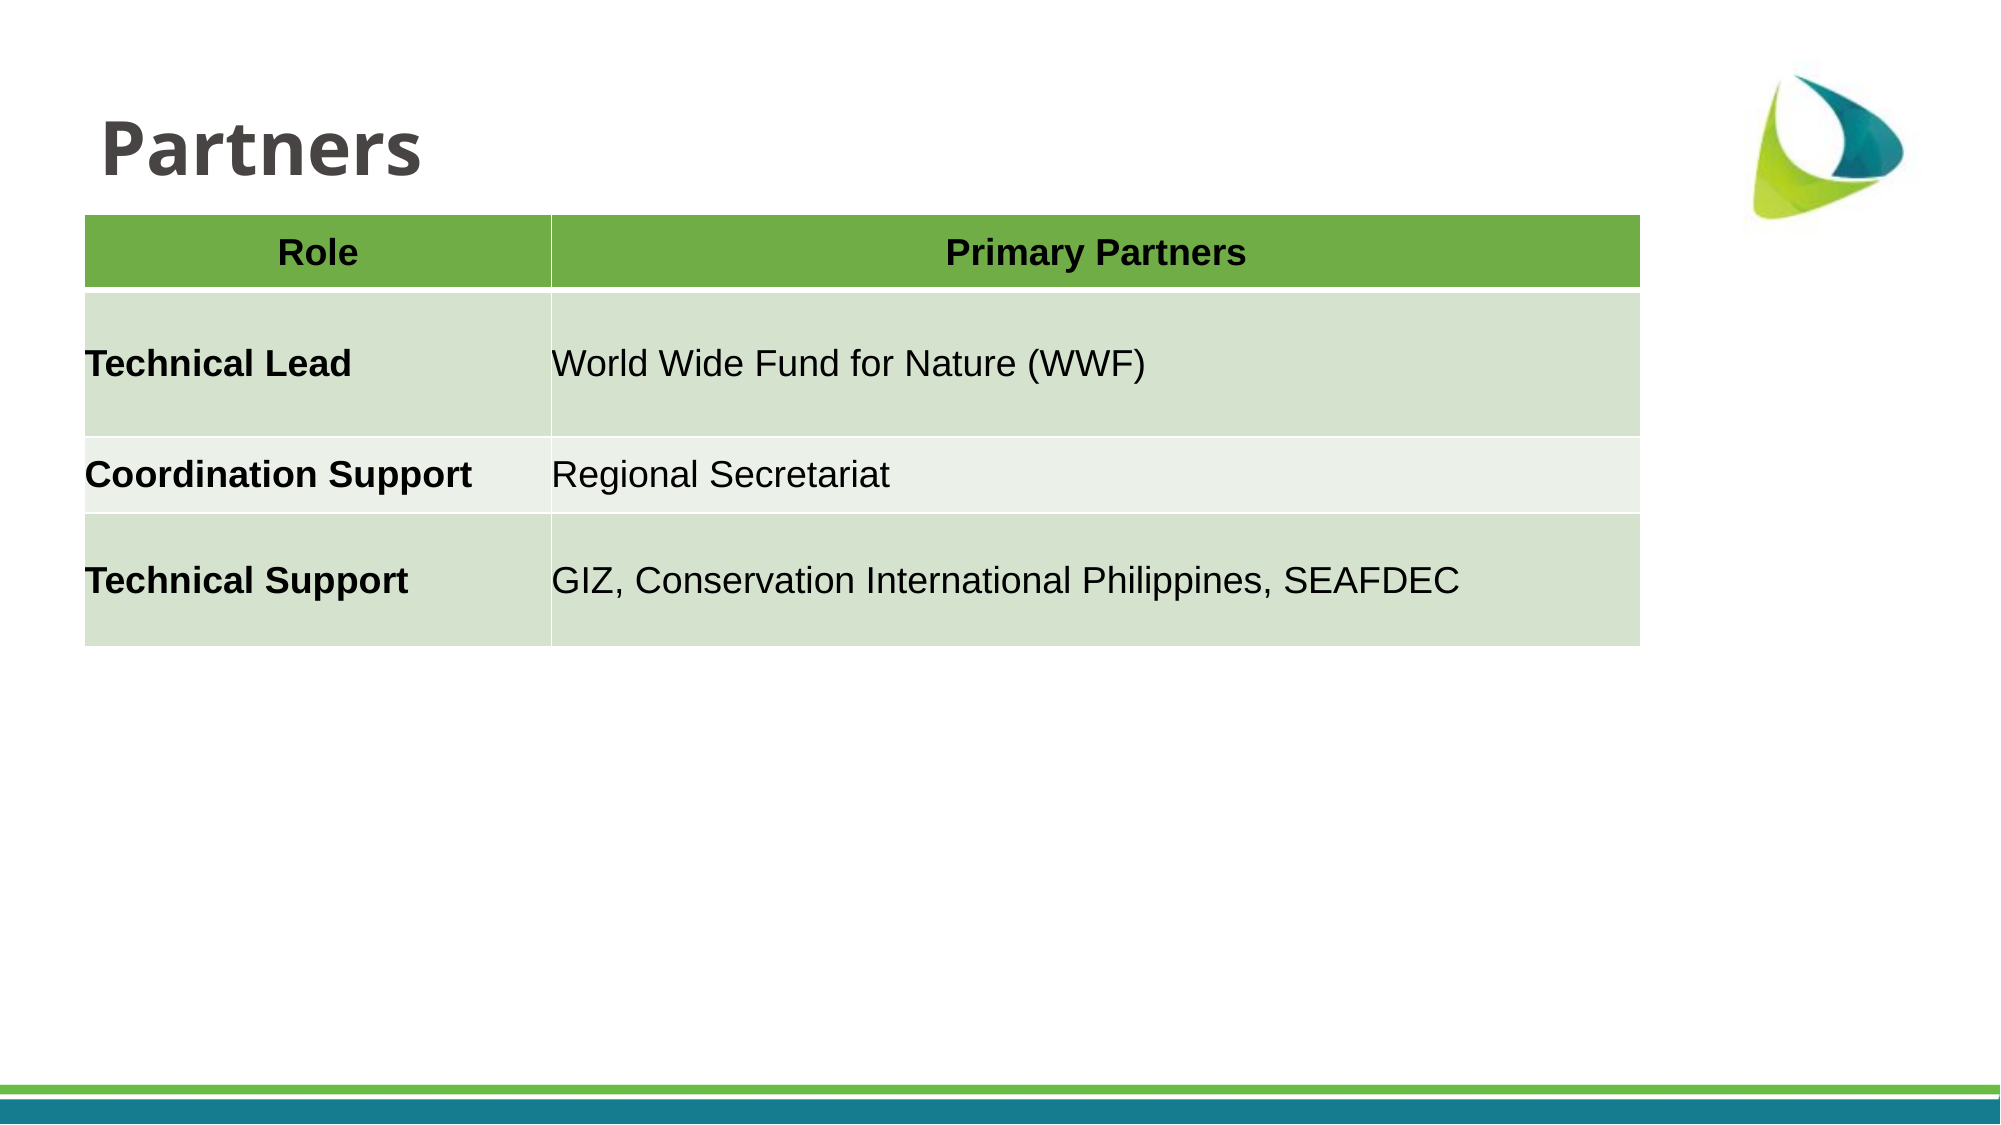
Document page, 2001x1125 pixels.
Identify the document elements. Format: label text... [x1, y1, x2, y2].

table_cell Technical Support [85, 514, 551, 646]
picture [0, 1080, 2000, 1125]
table_cell World Wide Fund for Nature (WWF) [552, 293, 1640, 436]
table_header Role [85, 215, 551, 287]
picture [1810, 59, 1929, 254]
table_cell Coordination Support [85, 438, 551, 512]
table_cell Regional Secretariat [552, 438, 1640, 512]
table_cell Technical Lead [85, 293, 551, 436]
table_cell GIZ, Conservation International Philippines, SEAFDEC [552, 514, 1640, 646]
table_header Primary Partners [552, 215, 1640, 287]
title Partners [84, 42, 1810, 260]
